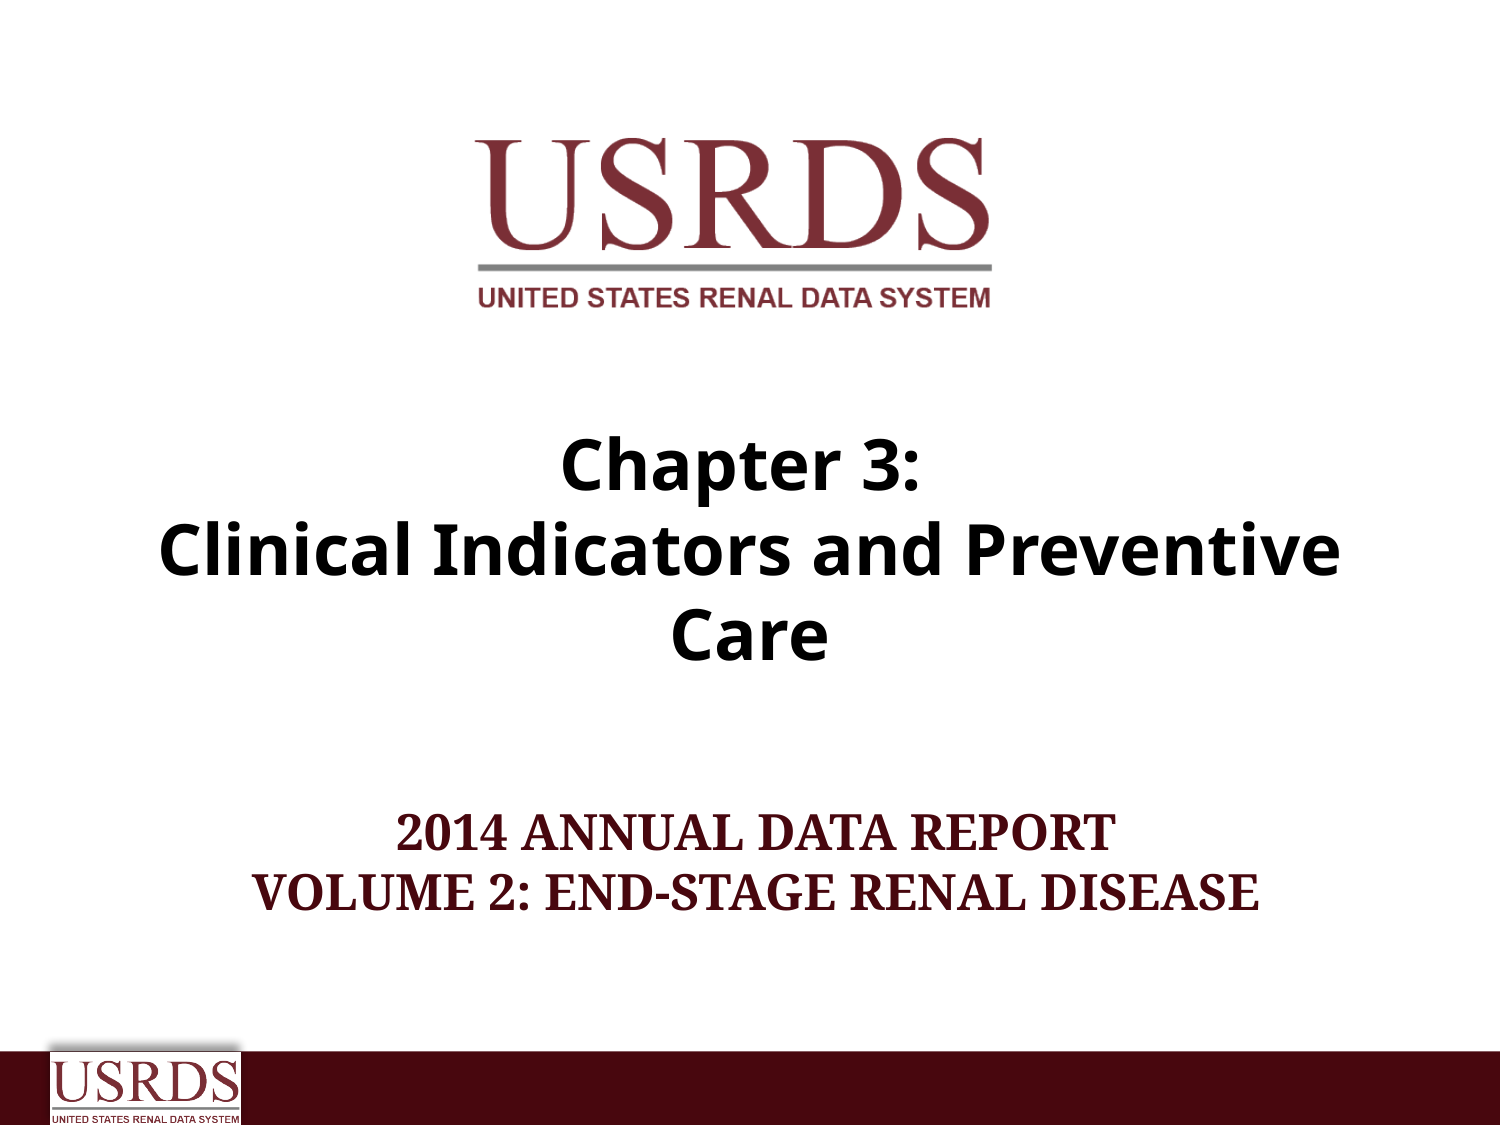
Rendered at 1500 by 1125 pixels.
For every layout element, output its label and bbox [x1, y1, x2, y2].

picture [473, 112, 999, 319]
picture [50, 1051, 242, 1125]
